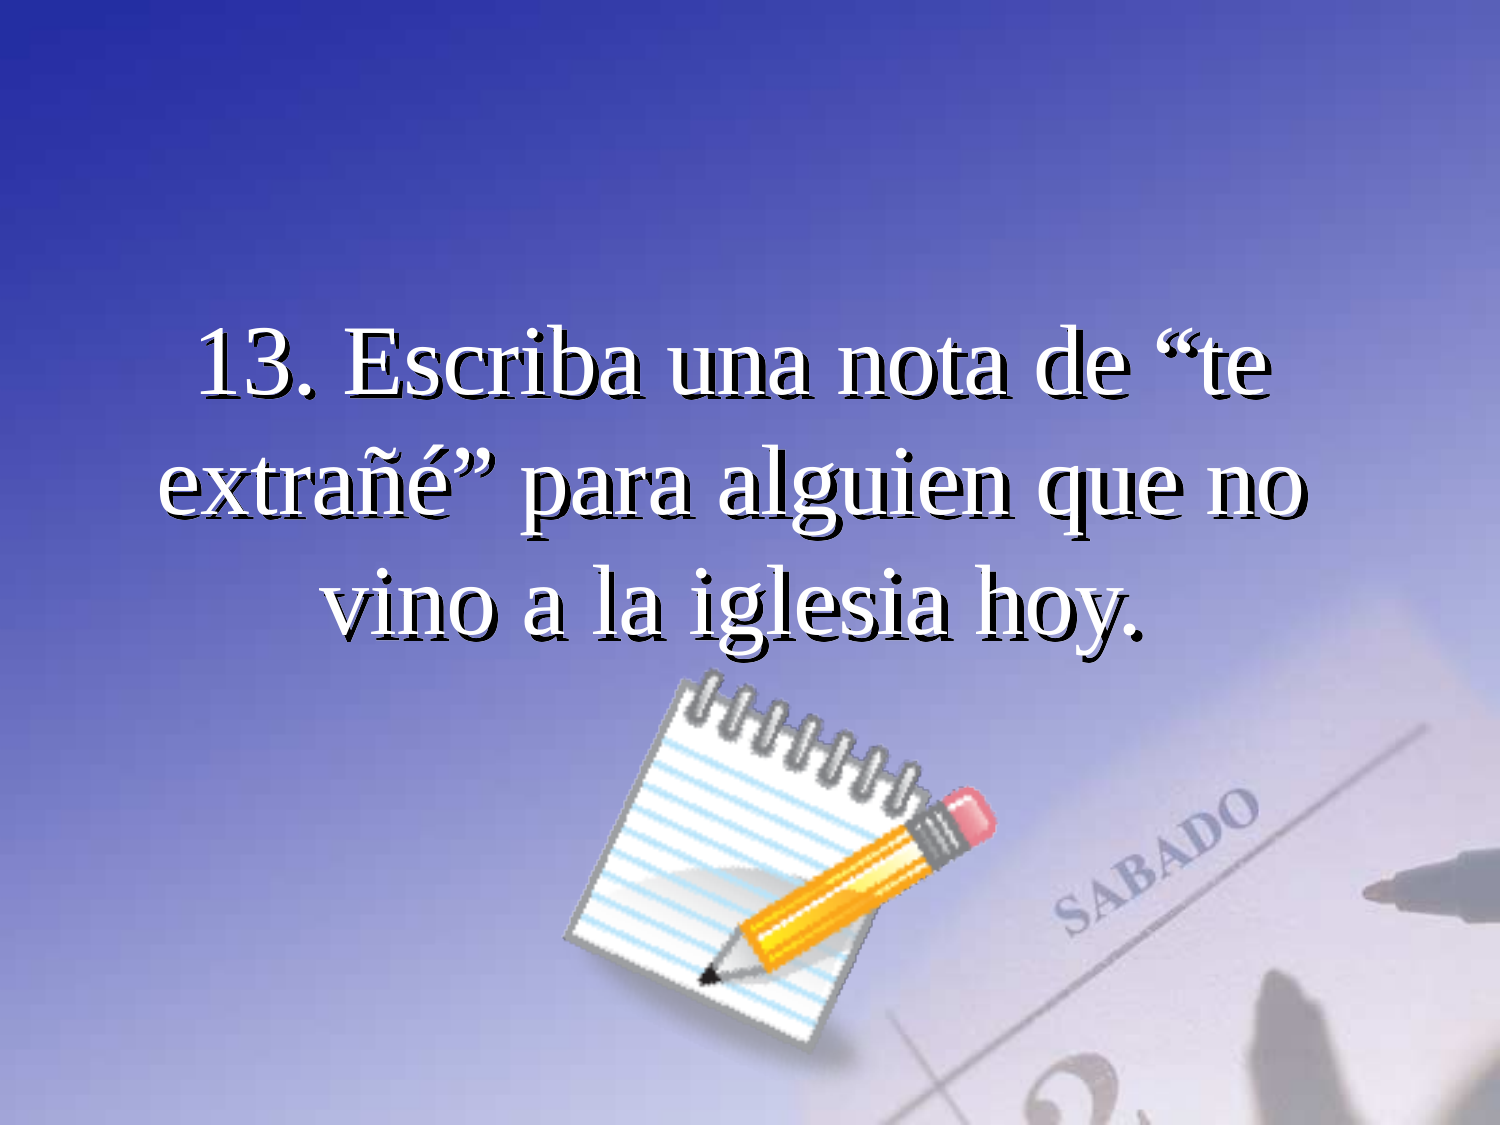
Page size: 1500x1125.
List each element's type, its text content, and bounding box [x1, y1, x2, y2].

picture [0, 0, 1500, 1125]
text_box 13. Escriba una nota de “te extrañé” para alguien que no vino a la iglesia hoy. [87, 287, 1375, 663]
